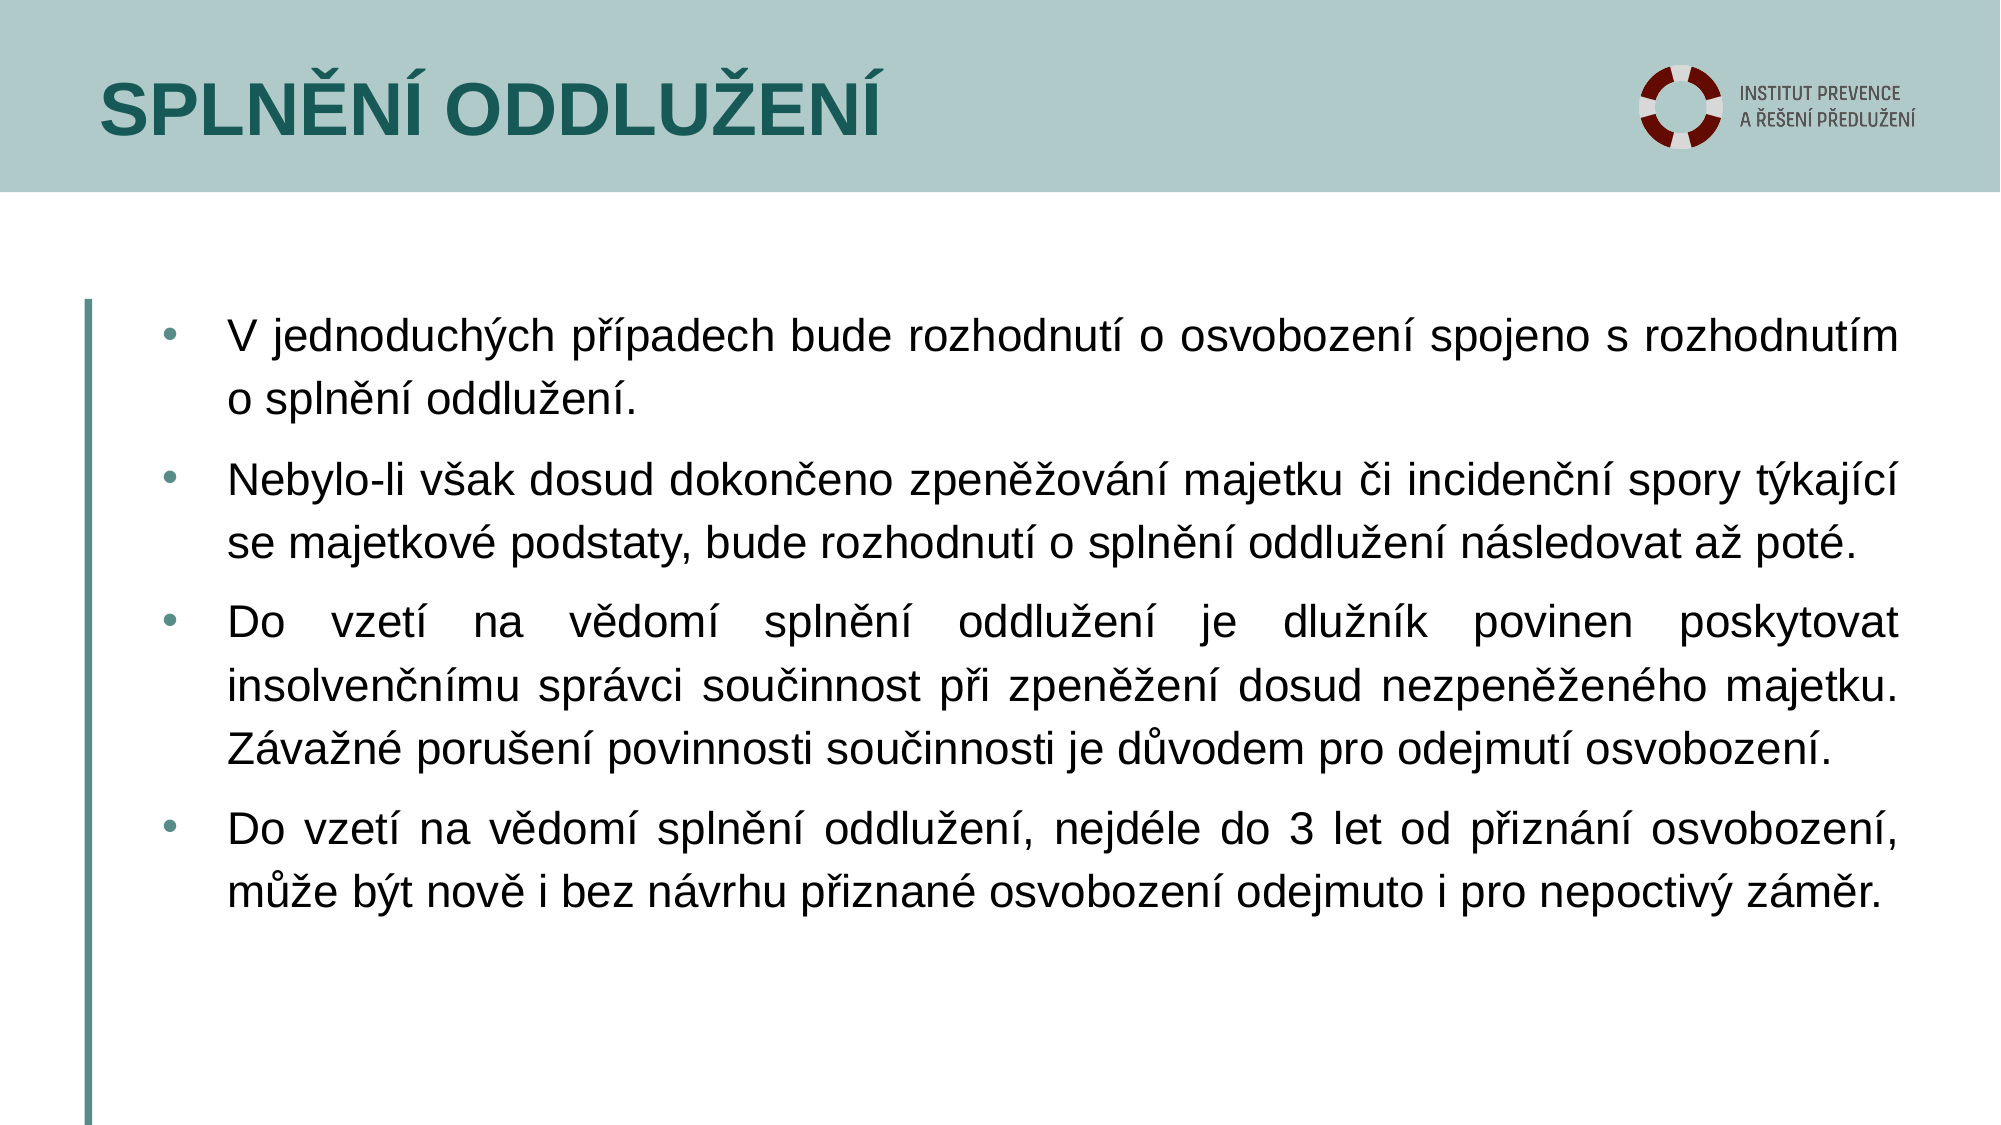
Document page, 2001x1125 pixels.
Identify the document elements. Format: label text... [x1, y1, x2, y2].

text_box [0, 0, 2000, 193]
text_box [84, 298, 93, 1125]
text_box V jednoduchých případech bude rozhodnutí o osvobození spojeno s rozhodnutím o splnění oddlužení. Nebylo-li však dosud dokončeno zpeněžování majetku či incidenční spory týkající se majetkové podstaty, bude rozhodnutí o splnění oddlužení následovat až poté. Do vzetí na vědomí splnění oddlužení je dlužník povinen poskytovat insolvenčnímu správci součinnost při zpeněžení dosud nezpeněženého majetku. Závažné porušení povinnosti součinnosti je důvodem pro odejmutí osvobození. Do vzetí na vědomí splnění oddlužení, nejdéle do 3 let od přiznání osvobození, může být nově i bez návrhu přiznané osvobození odejmuto i pro nepoctivý záměr. [137, 290, 1916, 1087]
picture [1639, 65, 1916, 149]
title SPLNĚNÍ ODDLUŽENÍ [84, 63, 1641, 151]
